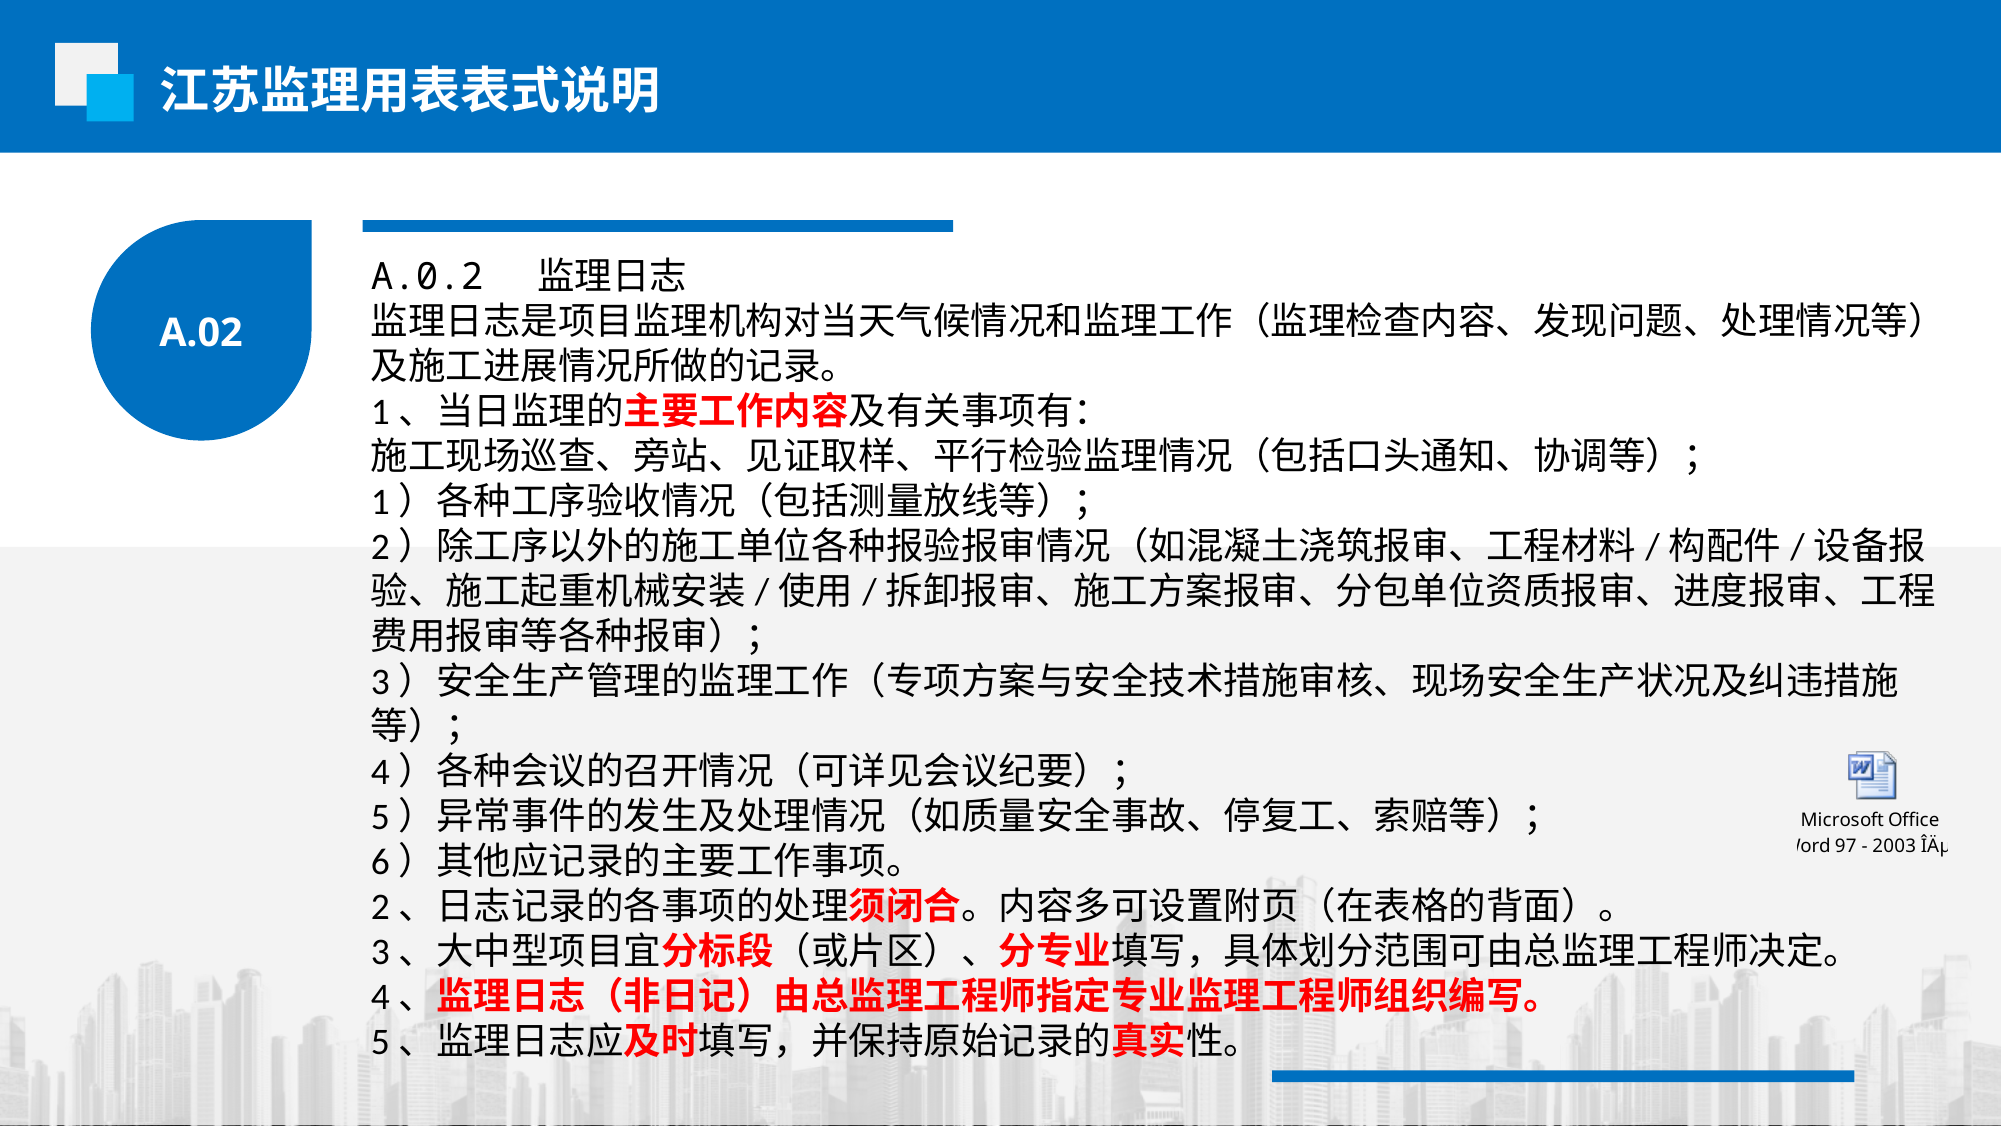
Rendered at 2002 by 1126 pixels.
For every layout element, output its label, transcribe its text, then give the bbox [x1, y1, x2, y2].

text_box A.0.2 监理日志 监理日志是项目监理机构对当天气候情况和监理工作（监理检查内容、发现问题、处理情况等）及施工进展情况所做的记录。 1、当日监理的主要工作内容及有关事项有： 施工现场巡查、旁站、见证取样、平行检验监理情况（包括口头通知、协调等）； 1）各种工序验收情况（包括测量放线等）； 2）除工序以外的施工单位各种报验报审情况（如混凝土浇筑报审、工程材料/构配件/设备报验、施工起重机械安装/使用/拆卸报审、施工方案报审、分包单位资质报审、进度报审、工程费用报审等各种报审）； 3）安全生产管理的监理工作（专项方案与安全技术措施审核、现场安全生产状况及纠违措施等）； 4）各种会议的召开情况（可详见会议纪要）； 5）异常事件的发生及处理情况（如质量安全事故、停复工、索赔等）； 6）其他应记录的主要工作事项。 2、日志记录的各事项的处理须闭合。内容多可设置附页（在表格的背面）。 3、大中型项目宜分标段（或片区）、分专业填写，具体划分范围可由总监理工程师决定。 4、监理日志（非日记）由总监理工程师指定专业监理工程师组织编写。 5、监理日志应及时填写，并保持原始记录的真实性。 [350, 241, 1970, 1072]
text_box [53, 41, 120, 108]
text_box [84, 72, 136, 124]
text_box 江苏监理用表表式说明 [67, 31, 753, 129]
text_box [0, 0, 2001, 155]
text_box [1797, 749, 1948, 887]
text_box [361, 218, 955, 234]
text_box [1270, 1068, 1856, 1084]
text_box A.02 [88, 217, 314, 443]
